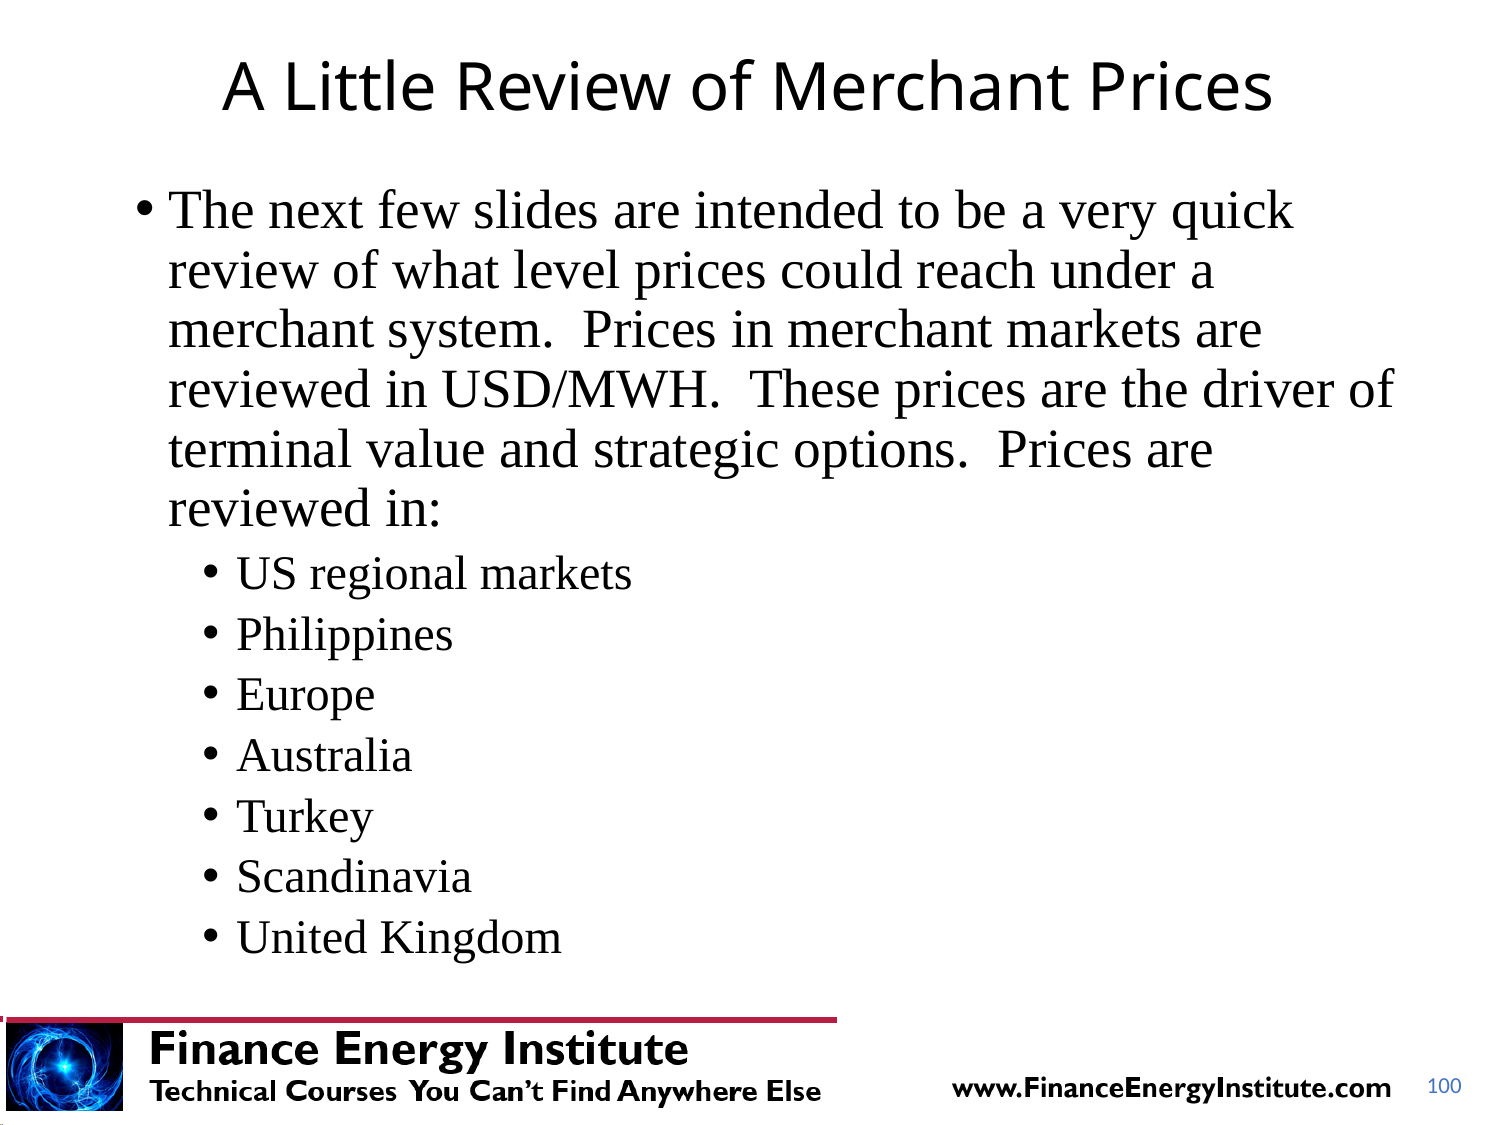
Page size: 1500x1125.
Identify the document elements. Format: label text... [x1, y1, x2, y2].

picture [947, 1071, 1399, 1108]
slide_number 100 [1399, 1063, 1490, 1108]
picture [0, 1006, 837, 1125]
list The next few slides are intended to be a very quick review of what level prices could reach under a merchant system. Prices in merchant markets are reviewed in USD/MWH. These prices are the driver of terminal value and strategic options. Prices are reviewed in: US regional markets Philippines Europe Australia Turkey Scandinavia United Kingdom [120, 173, 1417, 980]
title A Little Review of Merchant Prices [120, 32, 1378, 146]
